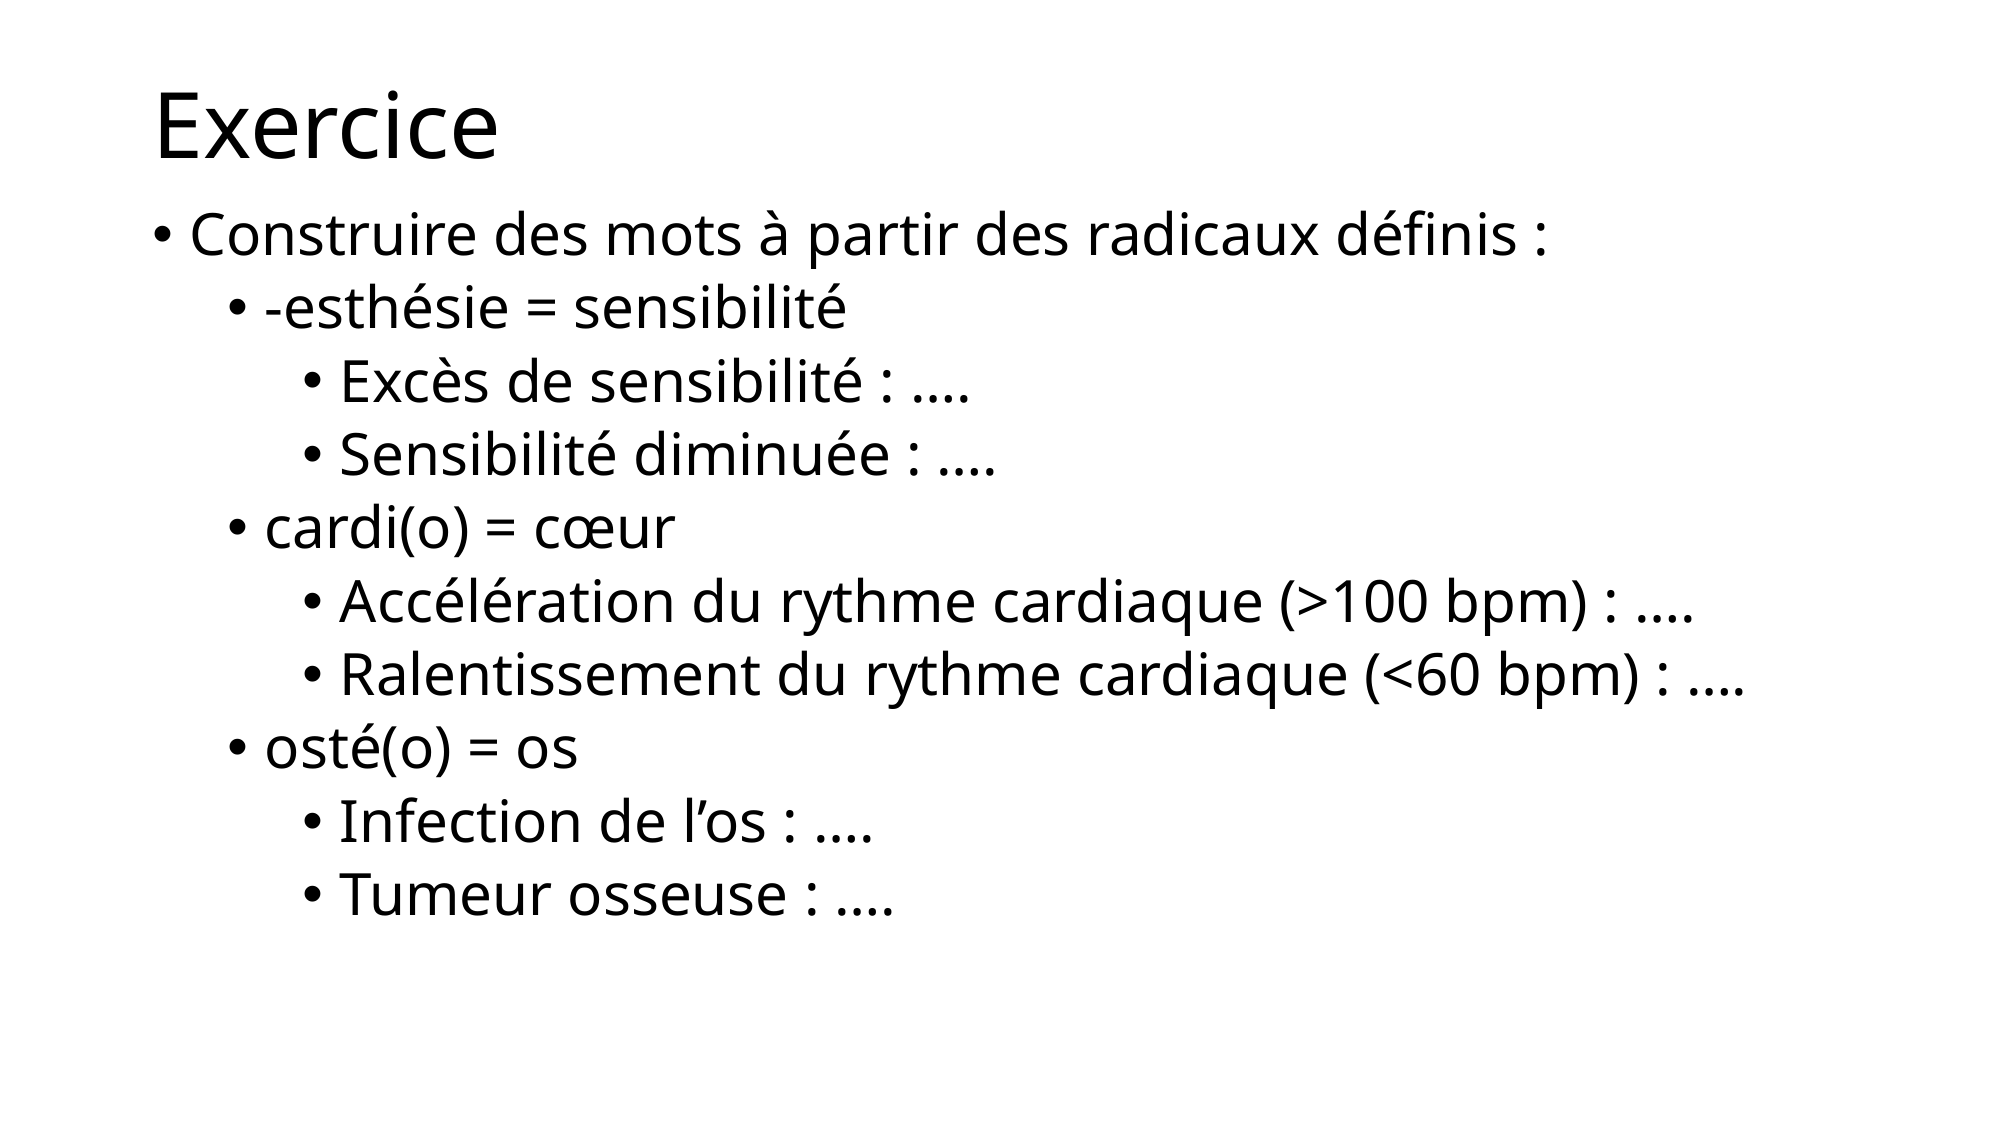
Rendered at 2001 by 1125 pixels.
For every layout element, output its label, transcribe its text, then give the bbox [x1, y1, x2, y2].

list Construire des mots à partir des radicaux définis : -esthésie = sensibilité Excès de sensibilité : …. Sensibilité diminuée : …. cardi(o) = cœur Accélération du rythme cardiaque (>100 bpm) : …. Ralentissement du rythme cardiaque (<60 bpm) : …. osté(o) = os Infection de l’os : …. Tumeur osseuse : …. [137, 197, 1863, 1066]
title Exercice [137, 59, 1863, 197]
